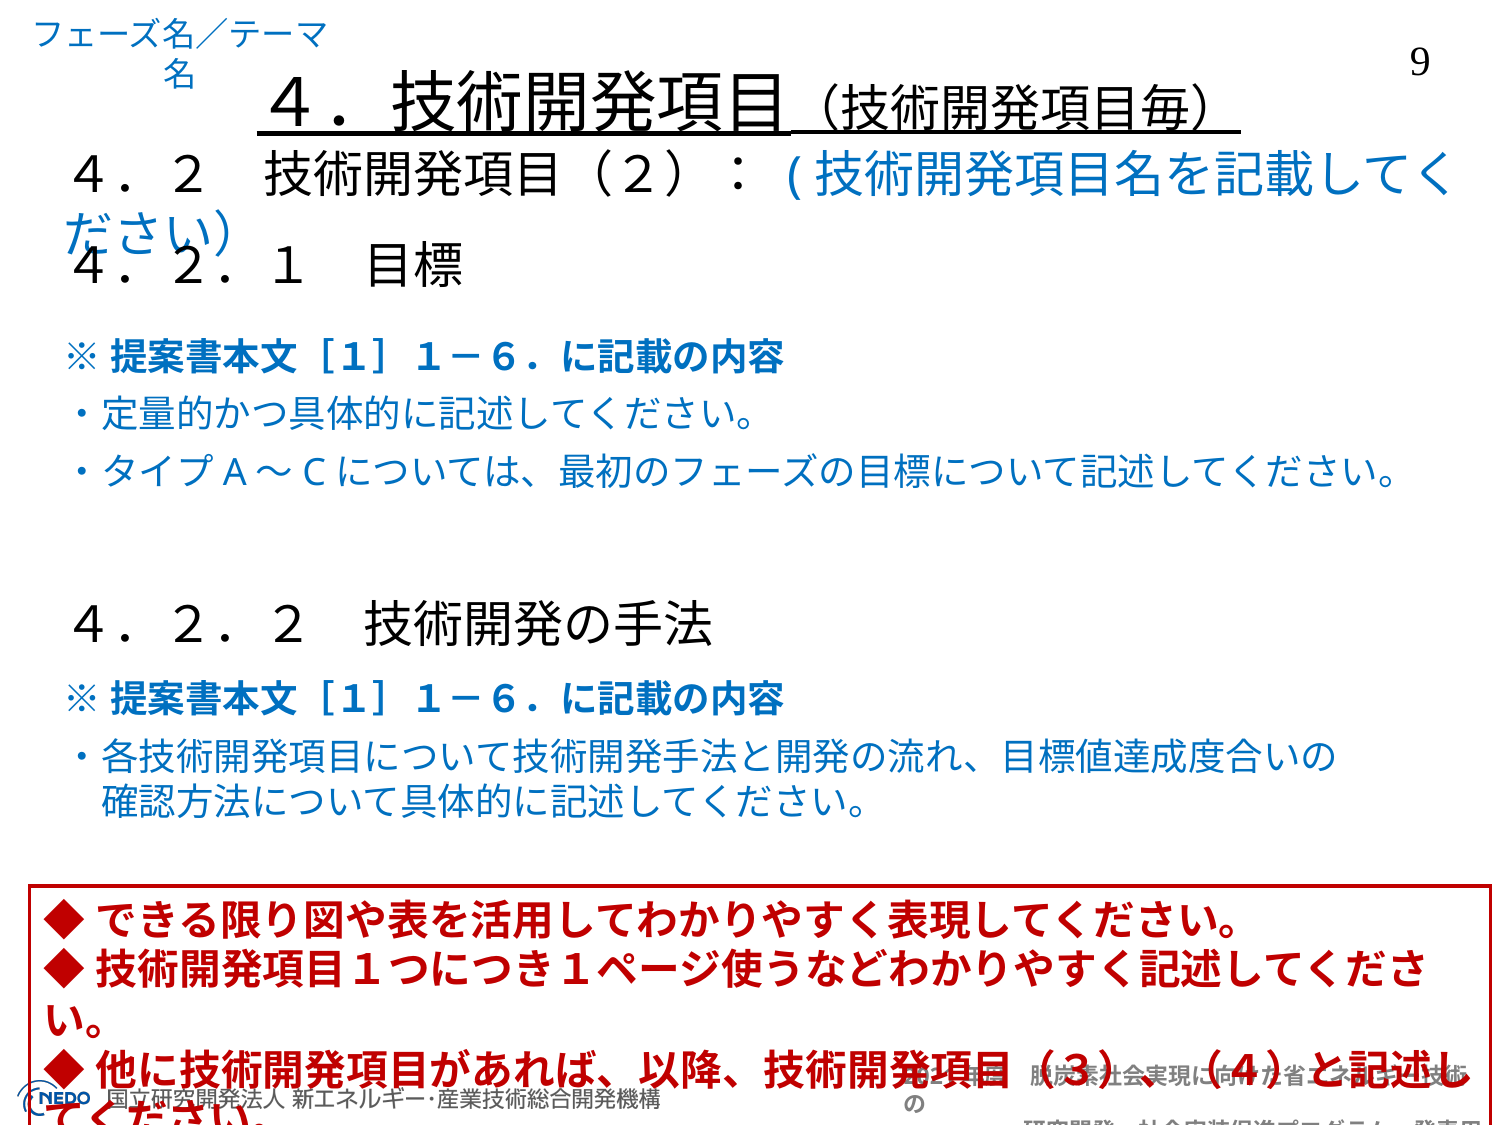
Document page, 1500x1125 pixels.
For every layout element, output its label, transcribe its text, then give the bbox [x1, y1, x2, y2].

text_box ※提案書本文［１］１－６．に記載の内容 ・定量的かつ具体的に記述してください。 ・タイプA～Cについては、最初のフェーズの目標について記述してください。 [49, 325, 1492, 546]
text_box ４．技術開発項目（技術開発項目毎） [111, 52, 1387, 135]
text_box ４．２．１ 目標 [49, 226, 1462, 301]
text_box ※提案書本文［１］１－６．に記載の内容 ・各技術開発項目について技術開発手法と開発の流れ、目標値達成度合いの 確認方法について具体的に記述してください。 [49, 667, 1492, 831]
text_box ４．２．２ 技術開発の手法 [49, 585, 1462, 660]
text_box ４．２ 技術開発項目（２）： (技術開発項目名を記載してください） [49, 135, 1494, 270]
picture [17, 1080, 29, 1116]
text_box ◆できる限り図や表を活用してわかりやすく表現してください。 ◆技術開発項目１つにつき１ページ使うなどわかりやすく記述してください。 ◆他に技術開発項目があれば、以降、技術開発項目（３）、（４）と記述してください。 [29, 885, 1491, 1125]
